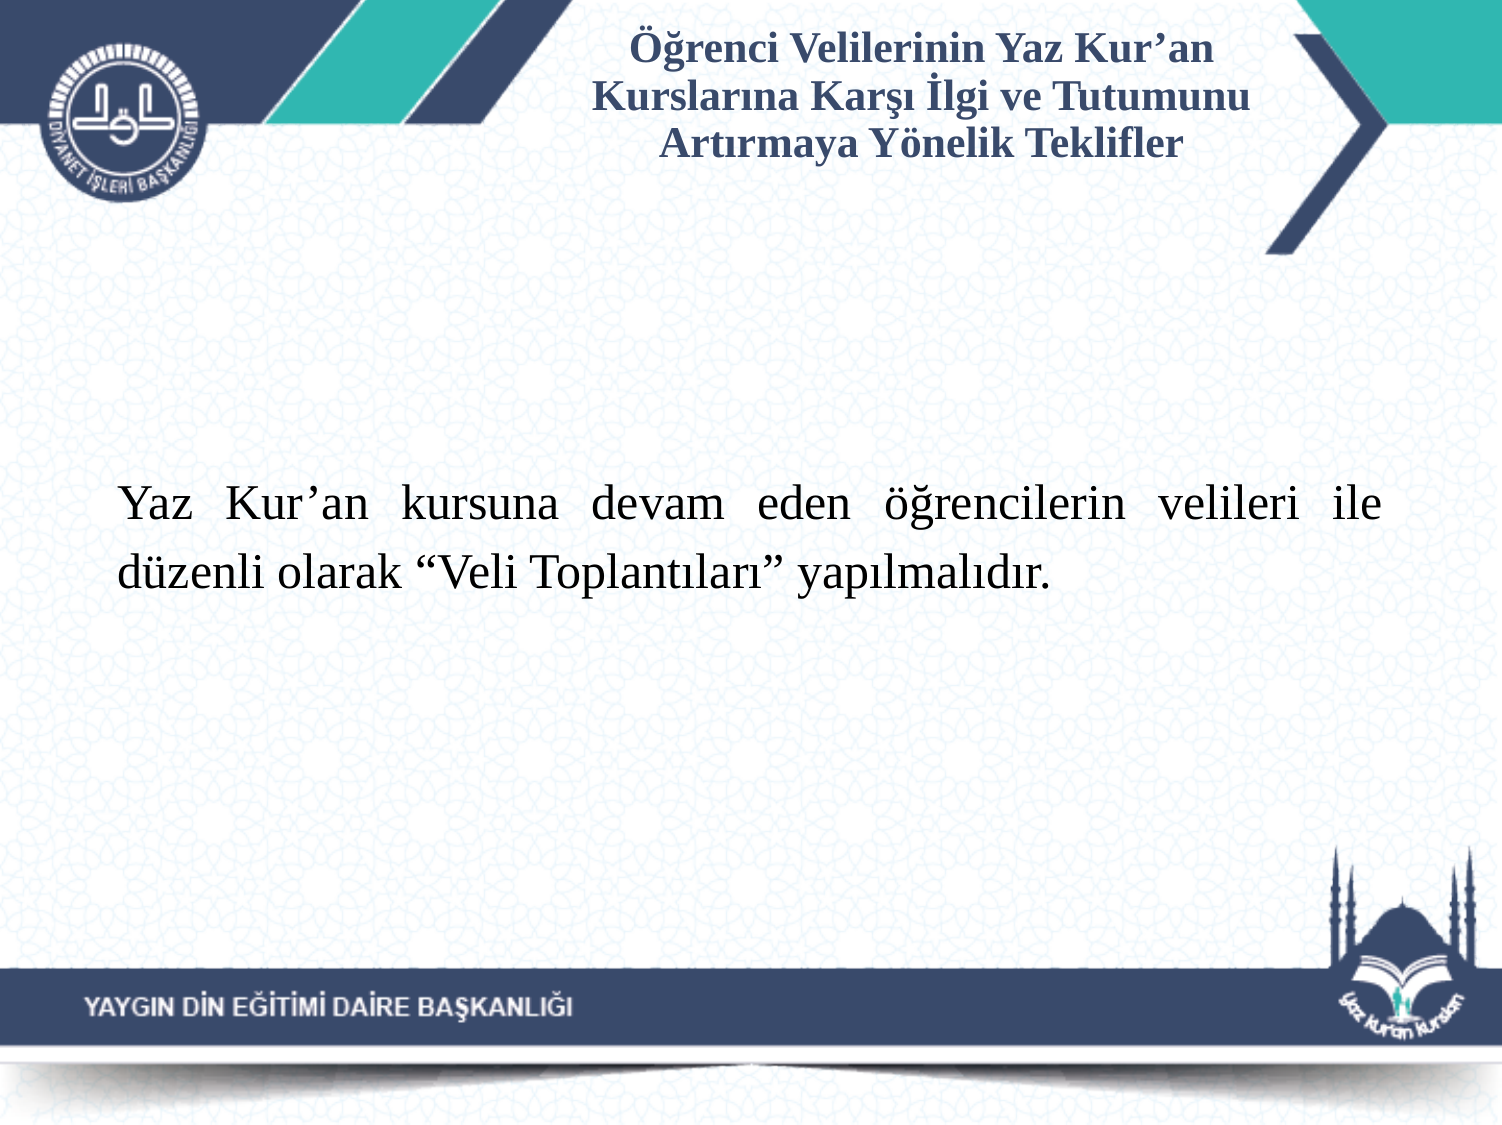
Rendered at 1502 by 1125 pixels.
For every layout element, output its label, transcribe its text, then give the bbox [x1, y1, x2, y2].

picture [0, 0, 1502, 1125]
text_box Yaz Kur’an kursuna devam eden öğrencilerin velileri ile düzenli olarak “Veli Toplantıları” yapılmalıdır. [103, 453, 1399, 606]
title Öğrenci Velilerinin Yaz Kur’an Kurslarına Karşı İlgi ve Tutumunu Artırmaya Yönelik Teklifler [542, 15, 1302, 176]
